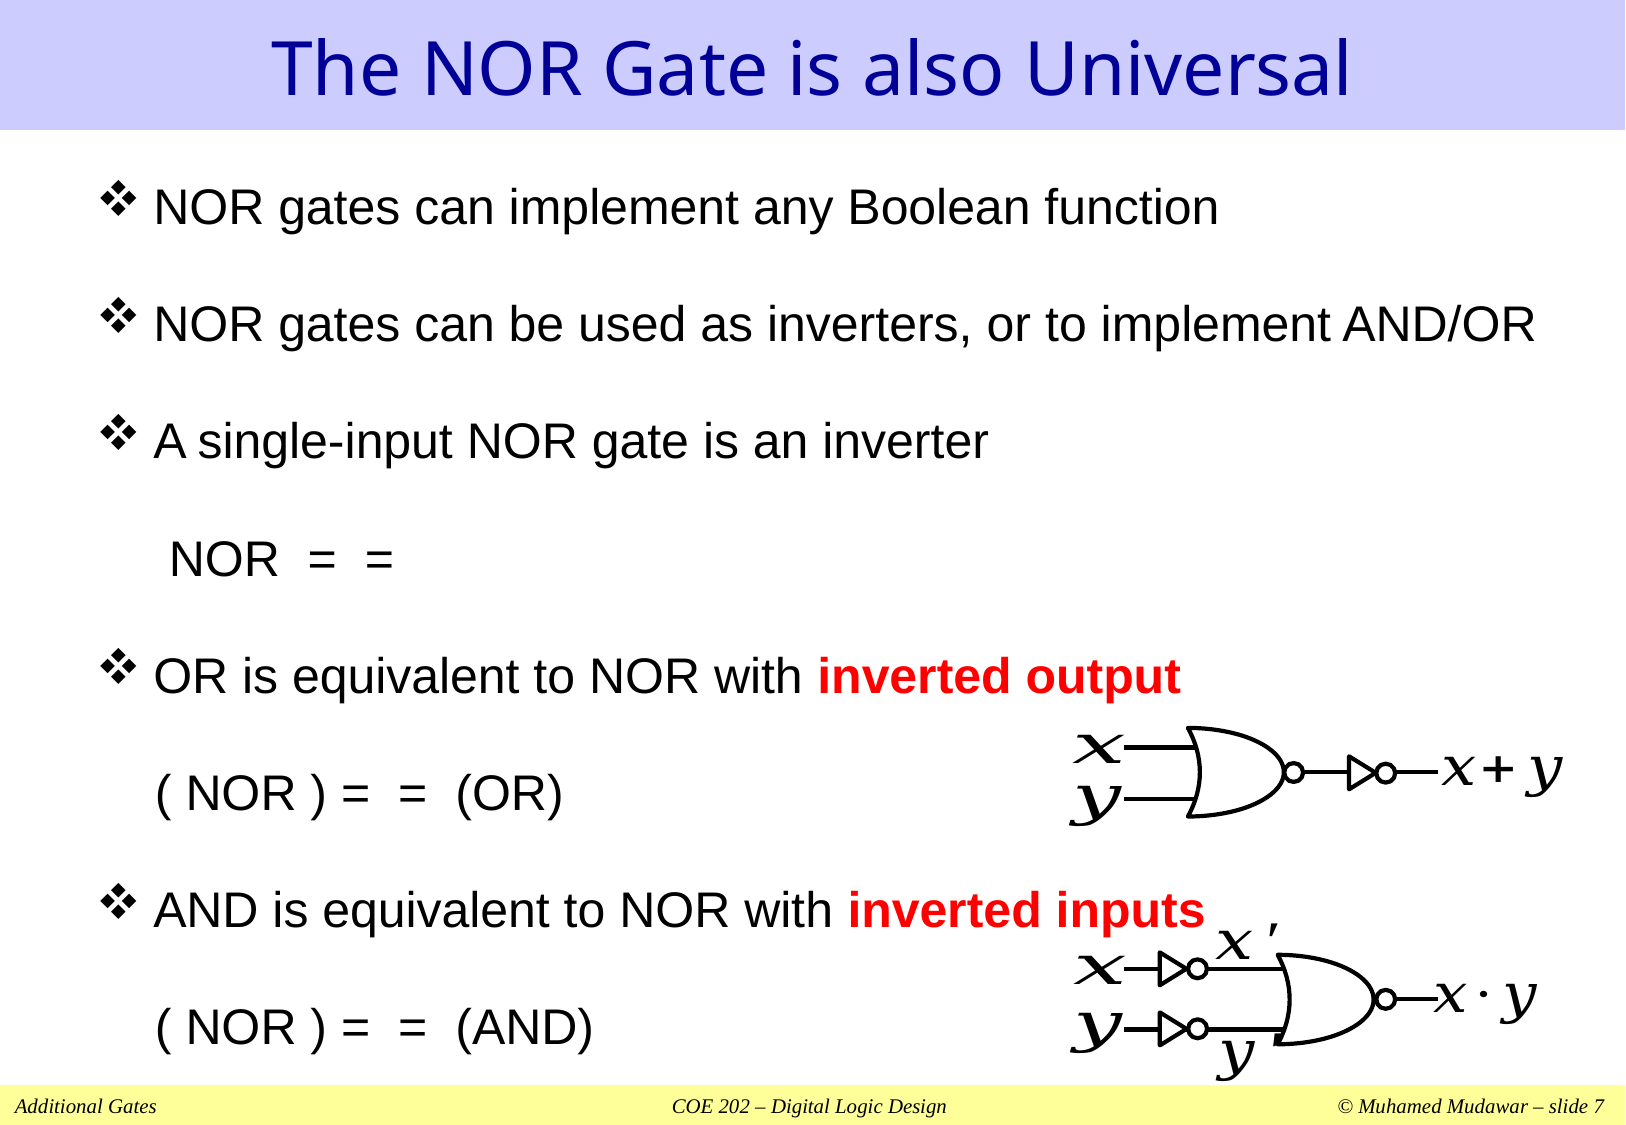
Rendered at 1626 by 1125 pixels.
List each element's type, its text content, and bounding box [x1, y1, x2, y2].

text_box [1067, 911, 1542, 1083]
title The NOR Gate is also Universal [0, 0, 1625, 130]
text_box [1066, 715, 1568, 828]
